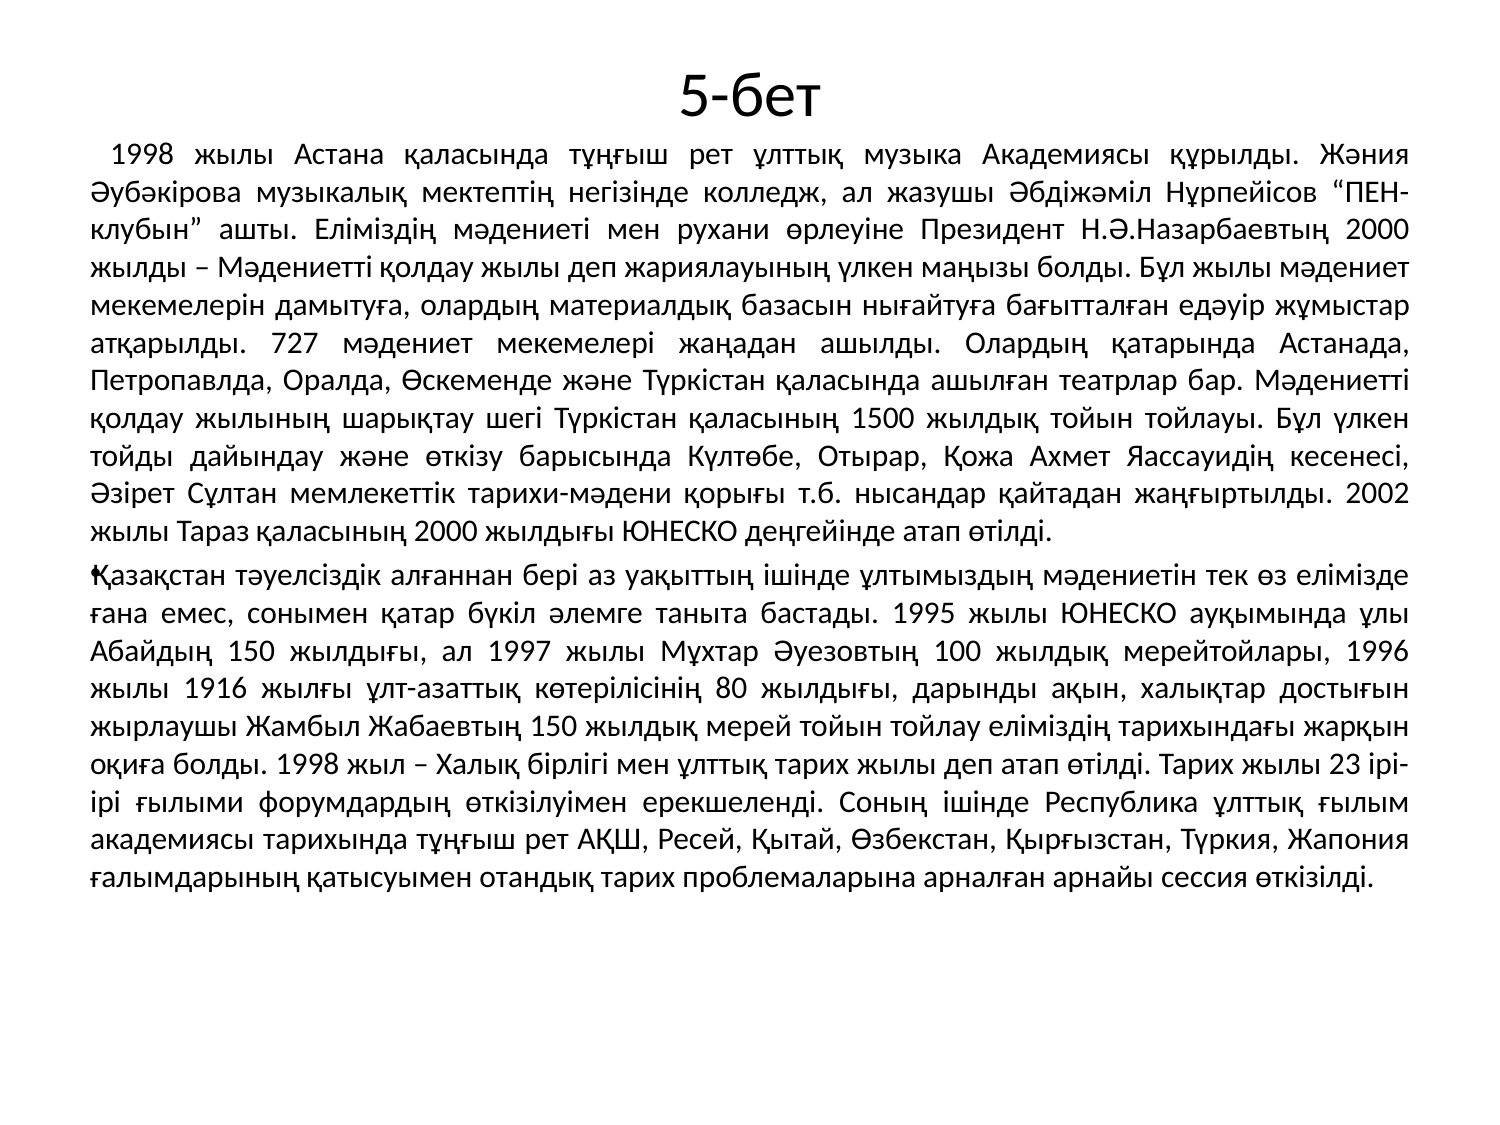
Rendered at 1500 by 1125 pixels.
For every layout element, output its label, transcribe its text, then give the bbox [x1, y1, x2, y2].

title 5-бет [75, 45, 1425, 125]
list 1998 жылы Астана қаласында тұңғыш рет ұлттық музыка Академиясы құрылды. Жәния Әубәкірова музыкалық мектептің негізінде колледж, ал жазушы Әбдіжәміл Нұрпейісов “ПЕН-клубын” ашты. Еліміздің мәдениеті мен рухани өрлеуіне Президент Н.Ә.Назарбаевтың 2000 жылды – Мәдениетті қолдау жылы деп жариялауының үлкен маңызы болды. Бұл жылы мәдениет мекемелерін дамытуға, олардың материалдық базасын нығайтуға бағытталған едәуір жұмыстар атқарылды. 727 мәдениет мекемелері жаңадан ашылды. Олардың қатарында Астанада, Петропавлда, Оралда, Өскеменде және Түркістан қаласында ашылған театрлар бар. Мәдениетті қолдау жылының шарықтау шегі Түркістан қаласының 1500 жылдық тойын тойлауы. Бұл үлкен тойды дайындау және өткізу барысында Күлтөбе, Отырар, Қожа Ахмет Яассауидің кесенесі, Әзірет Сұлтан мемлекеттік тарихи-мәдени қорығы т.б. нысандар қайтадан жаңғыртылды. 2002 жылы Тараз қаласының 2000 жылдығы ЮНЕСКО деңгейінде атап өтілді. Қазақстан тәуелсіздік алғаннан бері аз уақыттың ішінде ұлтымыздың мәдениетін тек өз елімізде ғана емес, сонымен қатар бүкіл әлемге таныта бастады. 1995 жылы ЮНЕСКО ауқымында ұлы Абайдың 150 жылдығы, ал 1997 жылы Мұхтар Әуезовтың 100 жылдық мерейтойлары, 1996 жылы 1916 жылғы ұлт-азаттық көтерілісінің 80 жылдығы, дарынды ақын, халықтар достығын жырлаушы Жамбыл Жабаевтың 150 жылдық мерей тойын тойлау еліміздің тарихындағы жарқын оқиға болды. 1998 жыл – Халық бірлігі мен ұлттық тарих жылы деп атап өтілді. Тарих жылы 23 ірі-ірі ғылыми форумдардың өткізілуімен ерекшеленді. Соның ішінде Республика ұлттық ғылым академиясы тарихында тұңғыш рет АҚШ, Ресей, Қытай, Өзбекстан, Қырғызстан, Түркия, Жапония ғалымдарының қатысуымен отандық тарих проблемаларына арналған арнайы сессия өткізілді. [75, 125, 1425, 1005]
